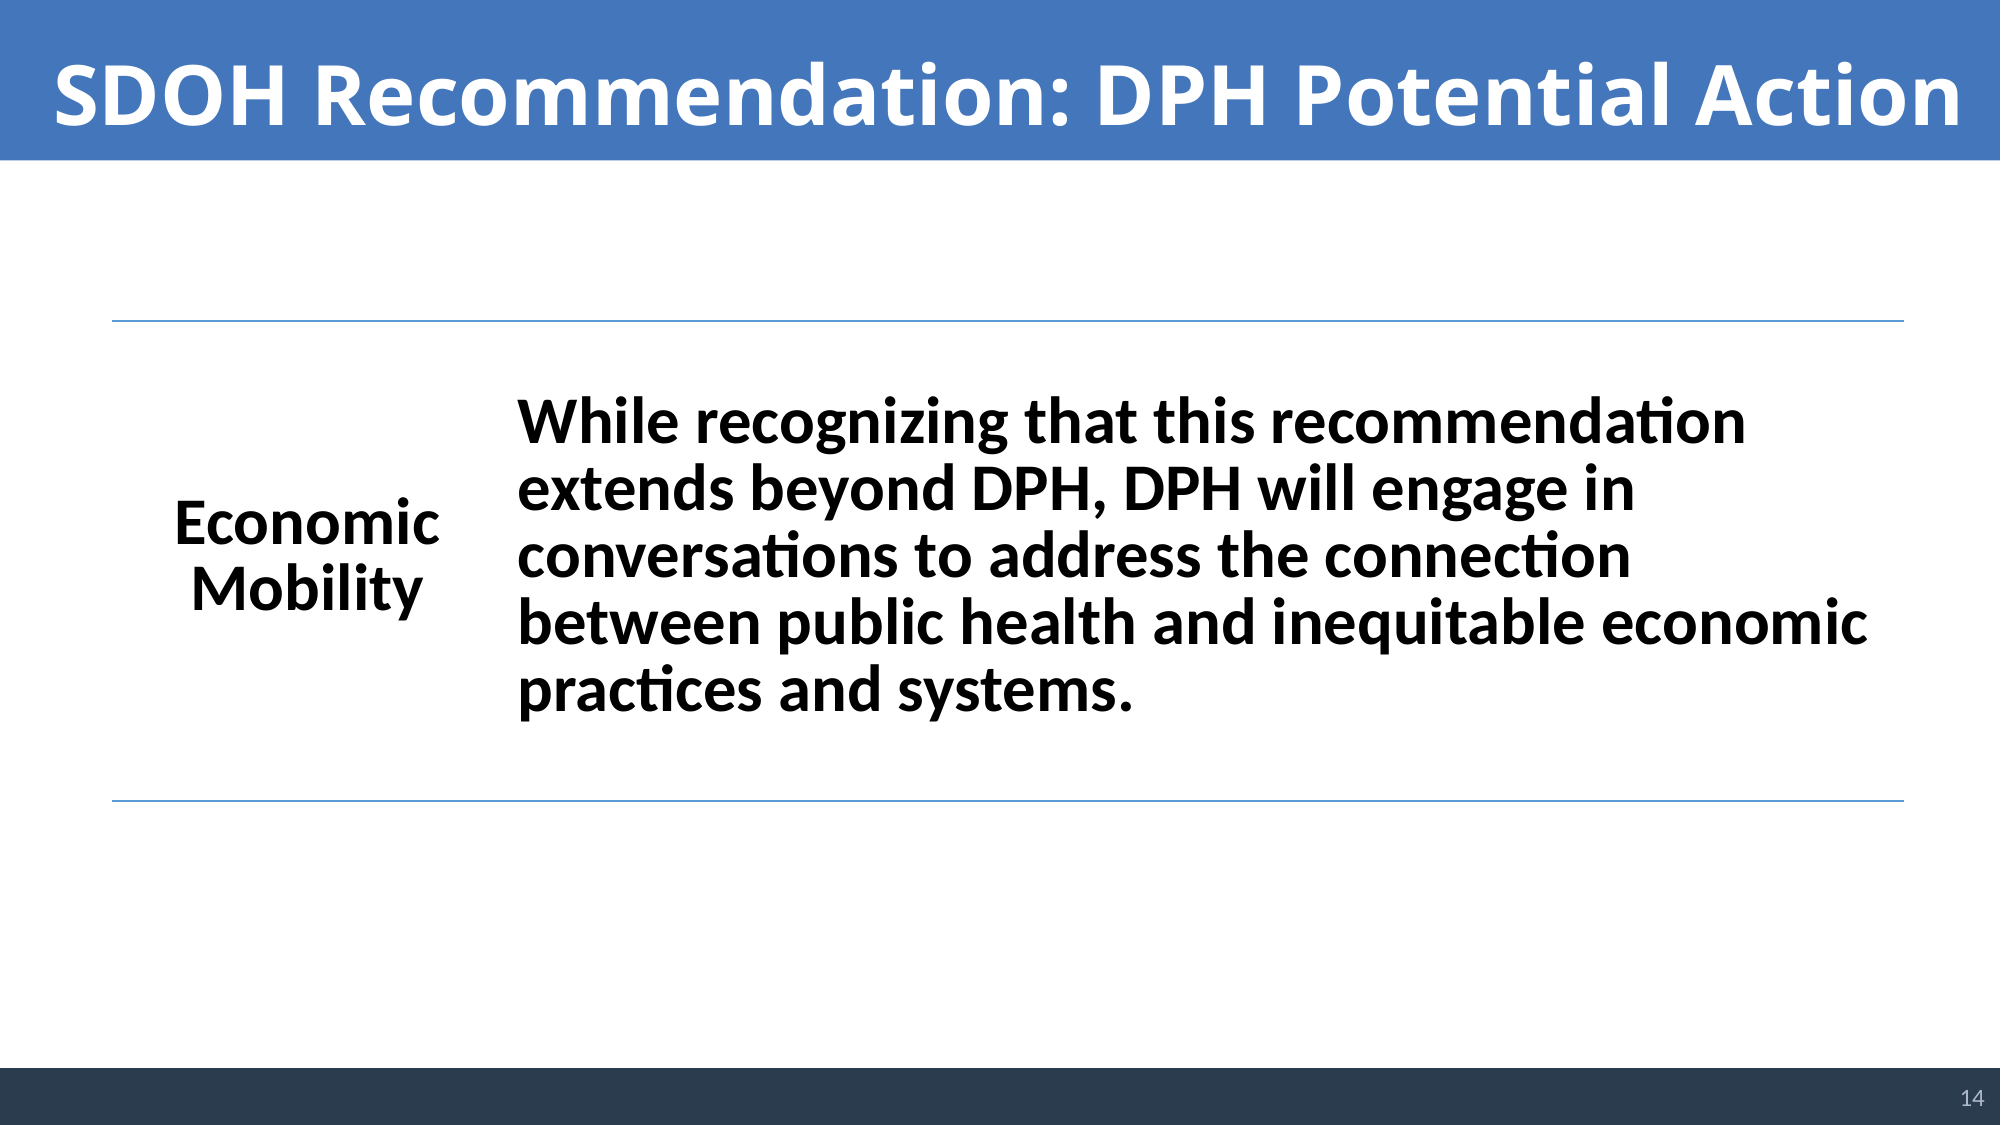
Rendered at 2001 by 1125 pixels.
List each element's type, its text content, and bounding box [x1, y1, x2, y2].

table_header Economic Mobility [112, 322, 503, 800]
text_box SDOH Recommendation: DPH Potential Action [38, 34, 2000, 149]
table_header While recognizing that this recommendation extends beyond DPH, DPH will engage in conversations to address the connection between public health and inequitable economic practices and systems. [503, 322, 1904, 800]
slide_number 14 [1551, 1066, 2000, 1125]
